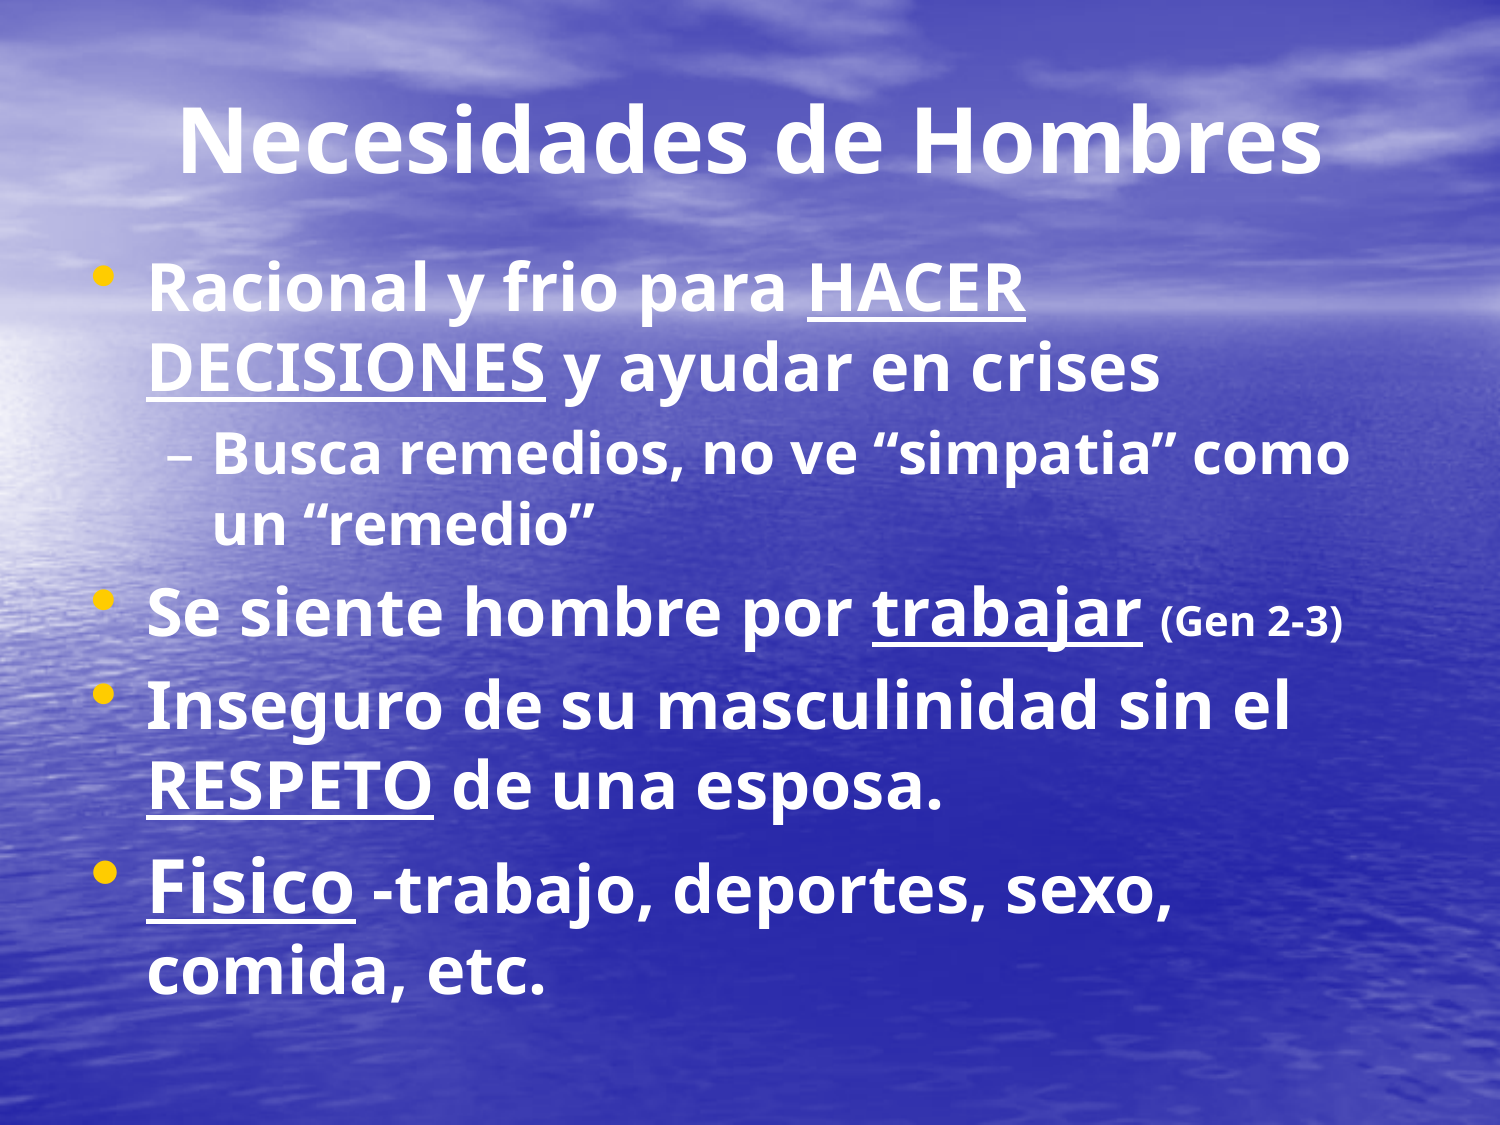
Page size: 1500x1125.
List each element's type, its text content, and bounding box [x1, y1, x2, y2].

list Racional y frio para HACER DECISIONES y ayudar en crises Busca remedios, no ve “simpatia” como un “remedio” Se siente hombre por trabajar (Gen 2-3) Inseguro de su masculinidad sin el RESPETO de una esposa. Fisico -trabajo, deportes, sexo, comida, etc. [75, 237, 1425, 1088]
title Necesidades de Hombres [75, 47, 1425, 225]
